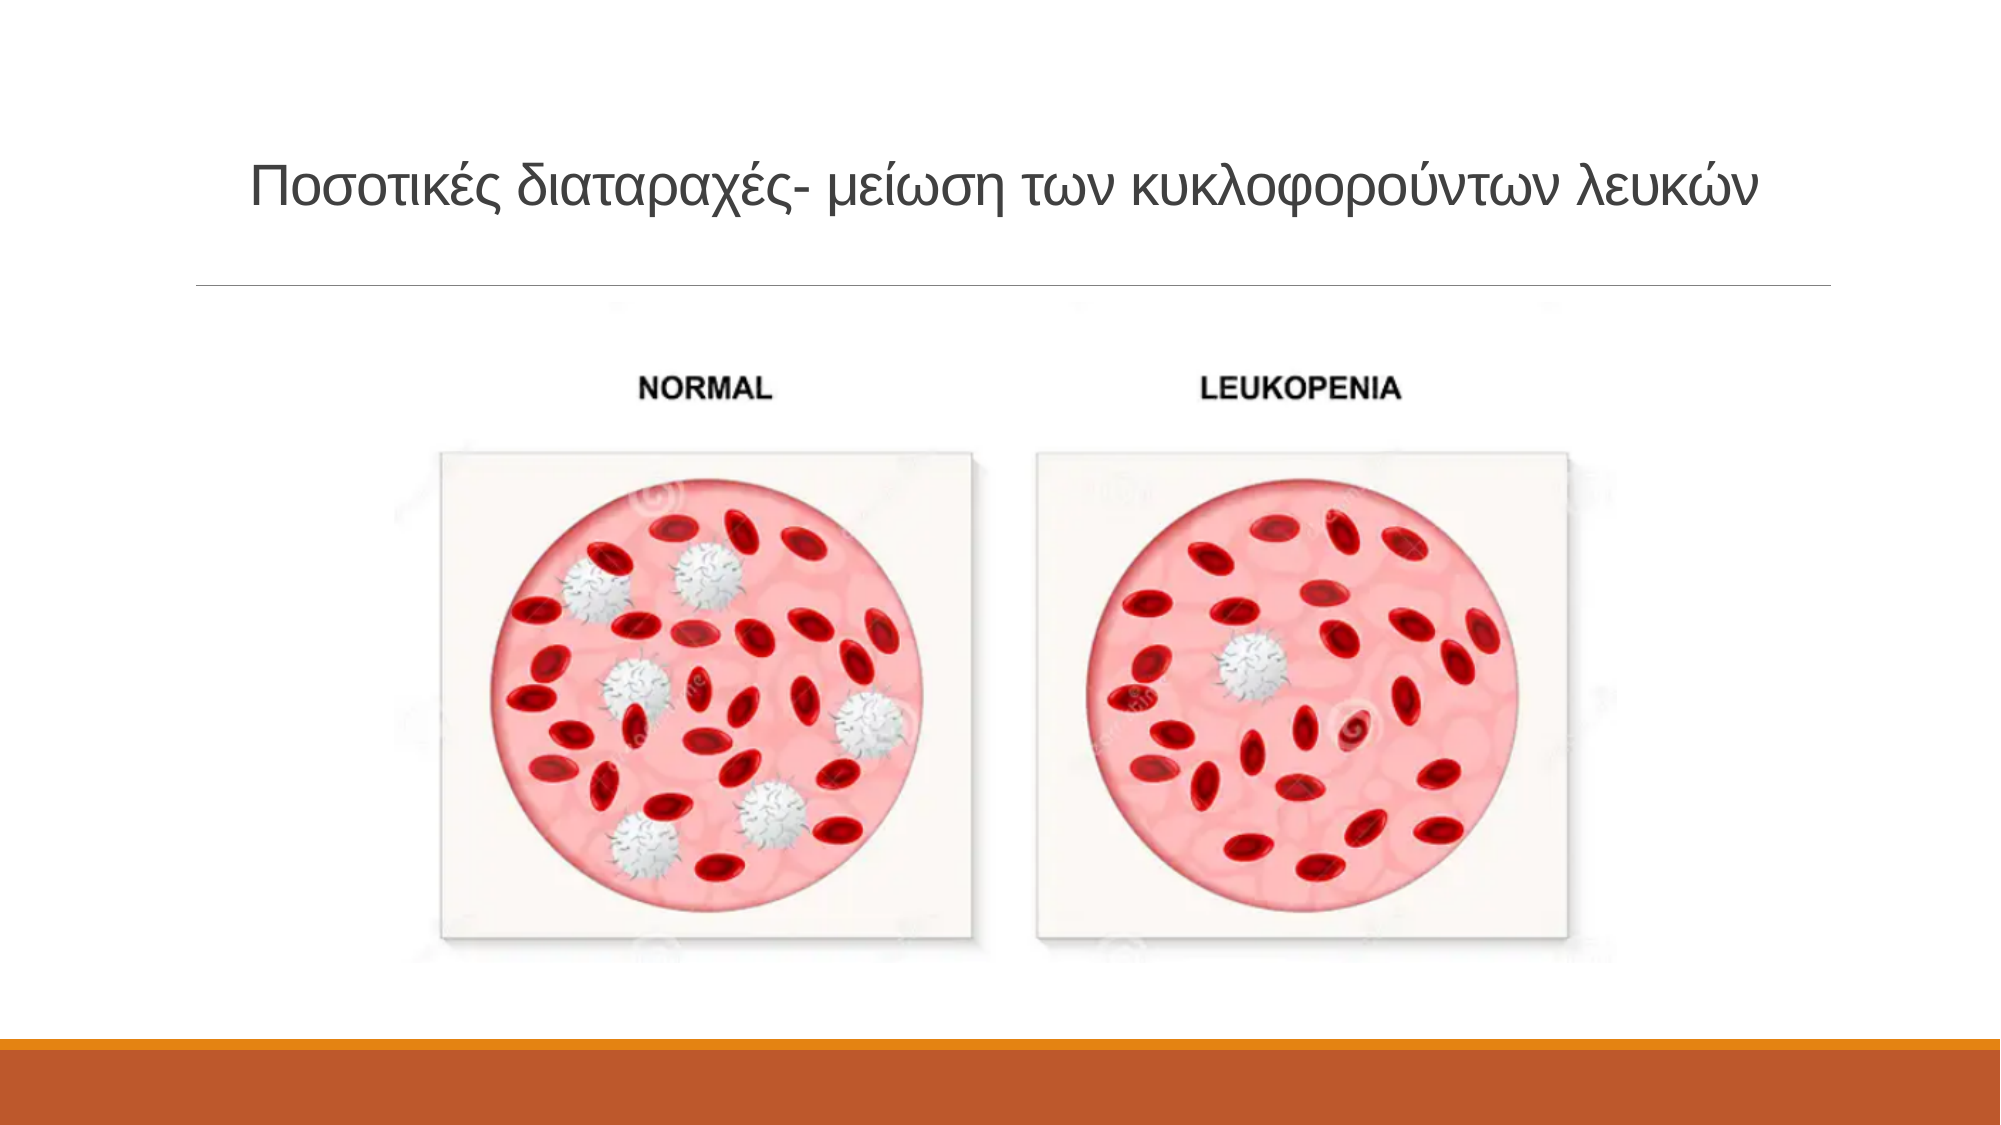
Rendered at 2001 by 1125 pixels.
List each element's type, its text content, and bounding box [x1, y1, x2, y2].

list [392, 302, 1617, 964]
title Ποσοτικές διαταραχές- μείωση των κυκλοφορούντων λευκών [180, 47, 1830, 225]
